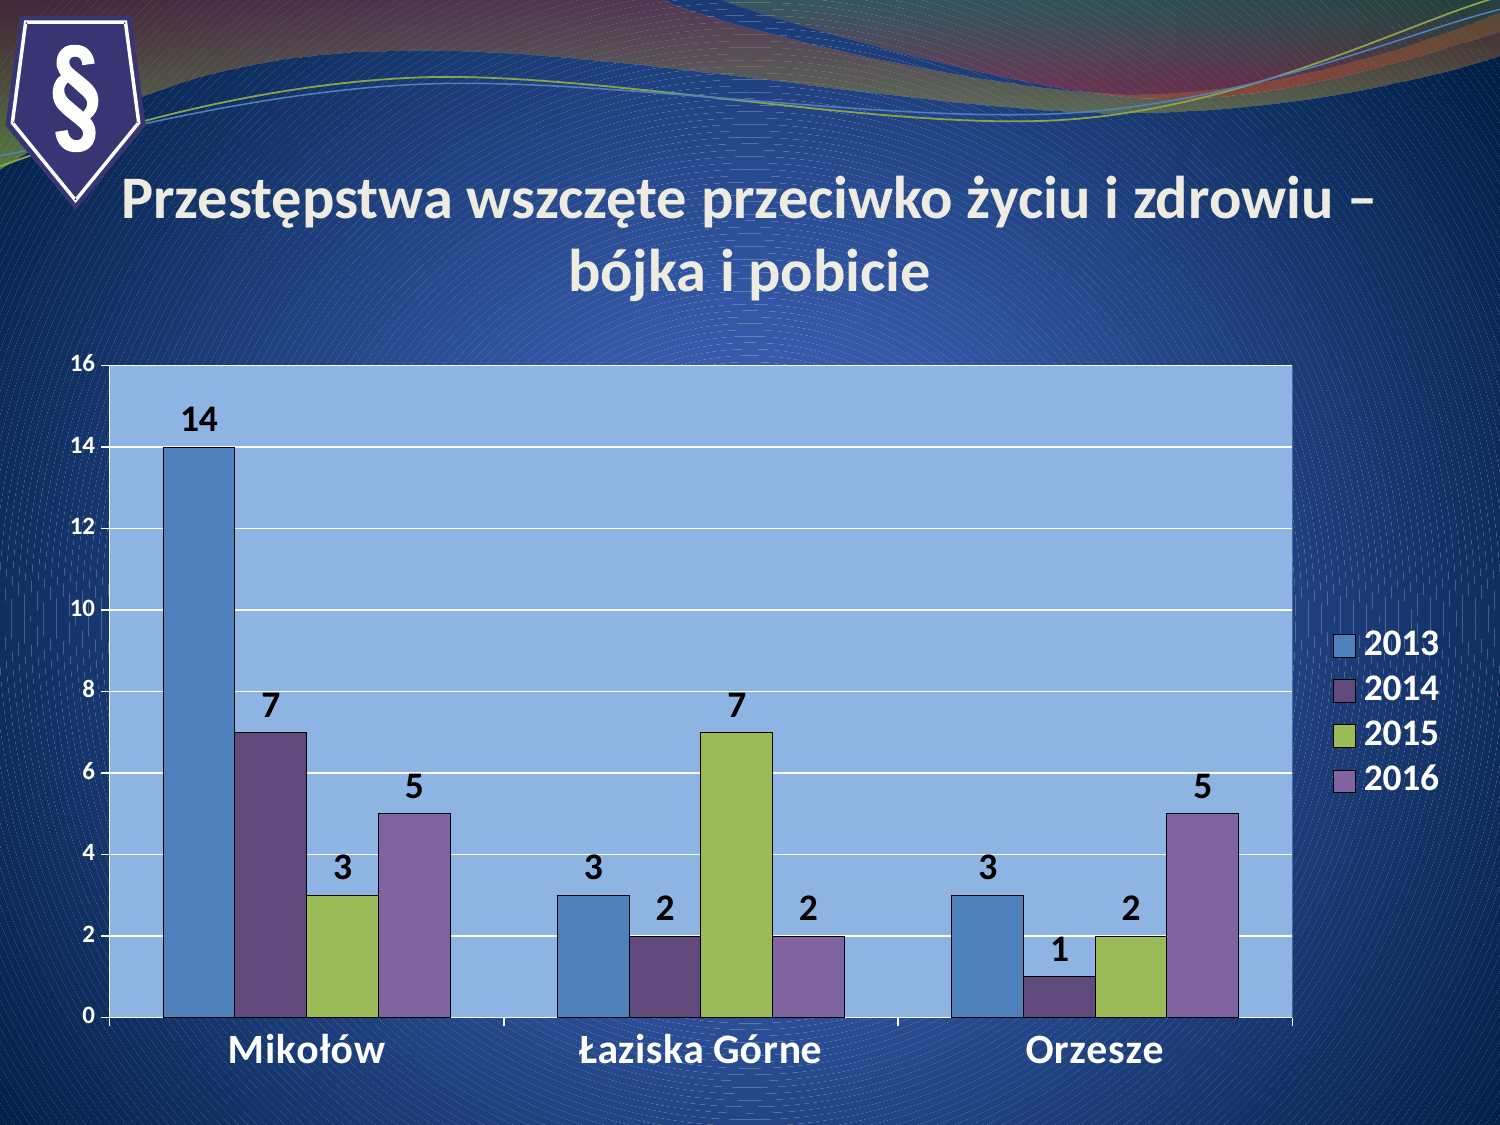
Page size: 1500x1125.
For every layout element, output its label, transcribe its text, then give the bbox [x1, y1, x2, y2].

title Przestępstwa wszczęte przeciwko życiu i zdrowiu – bójka i pobicie [74, 115, 1426, 304]
picture [0, 0, 154, 211]
chart [40, 337, 1464, 1090]
